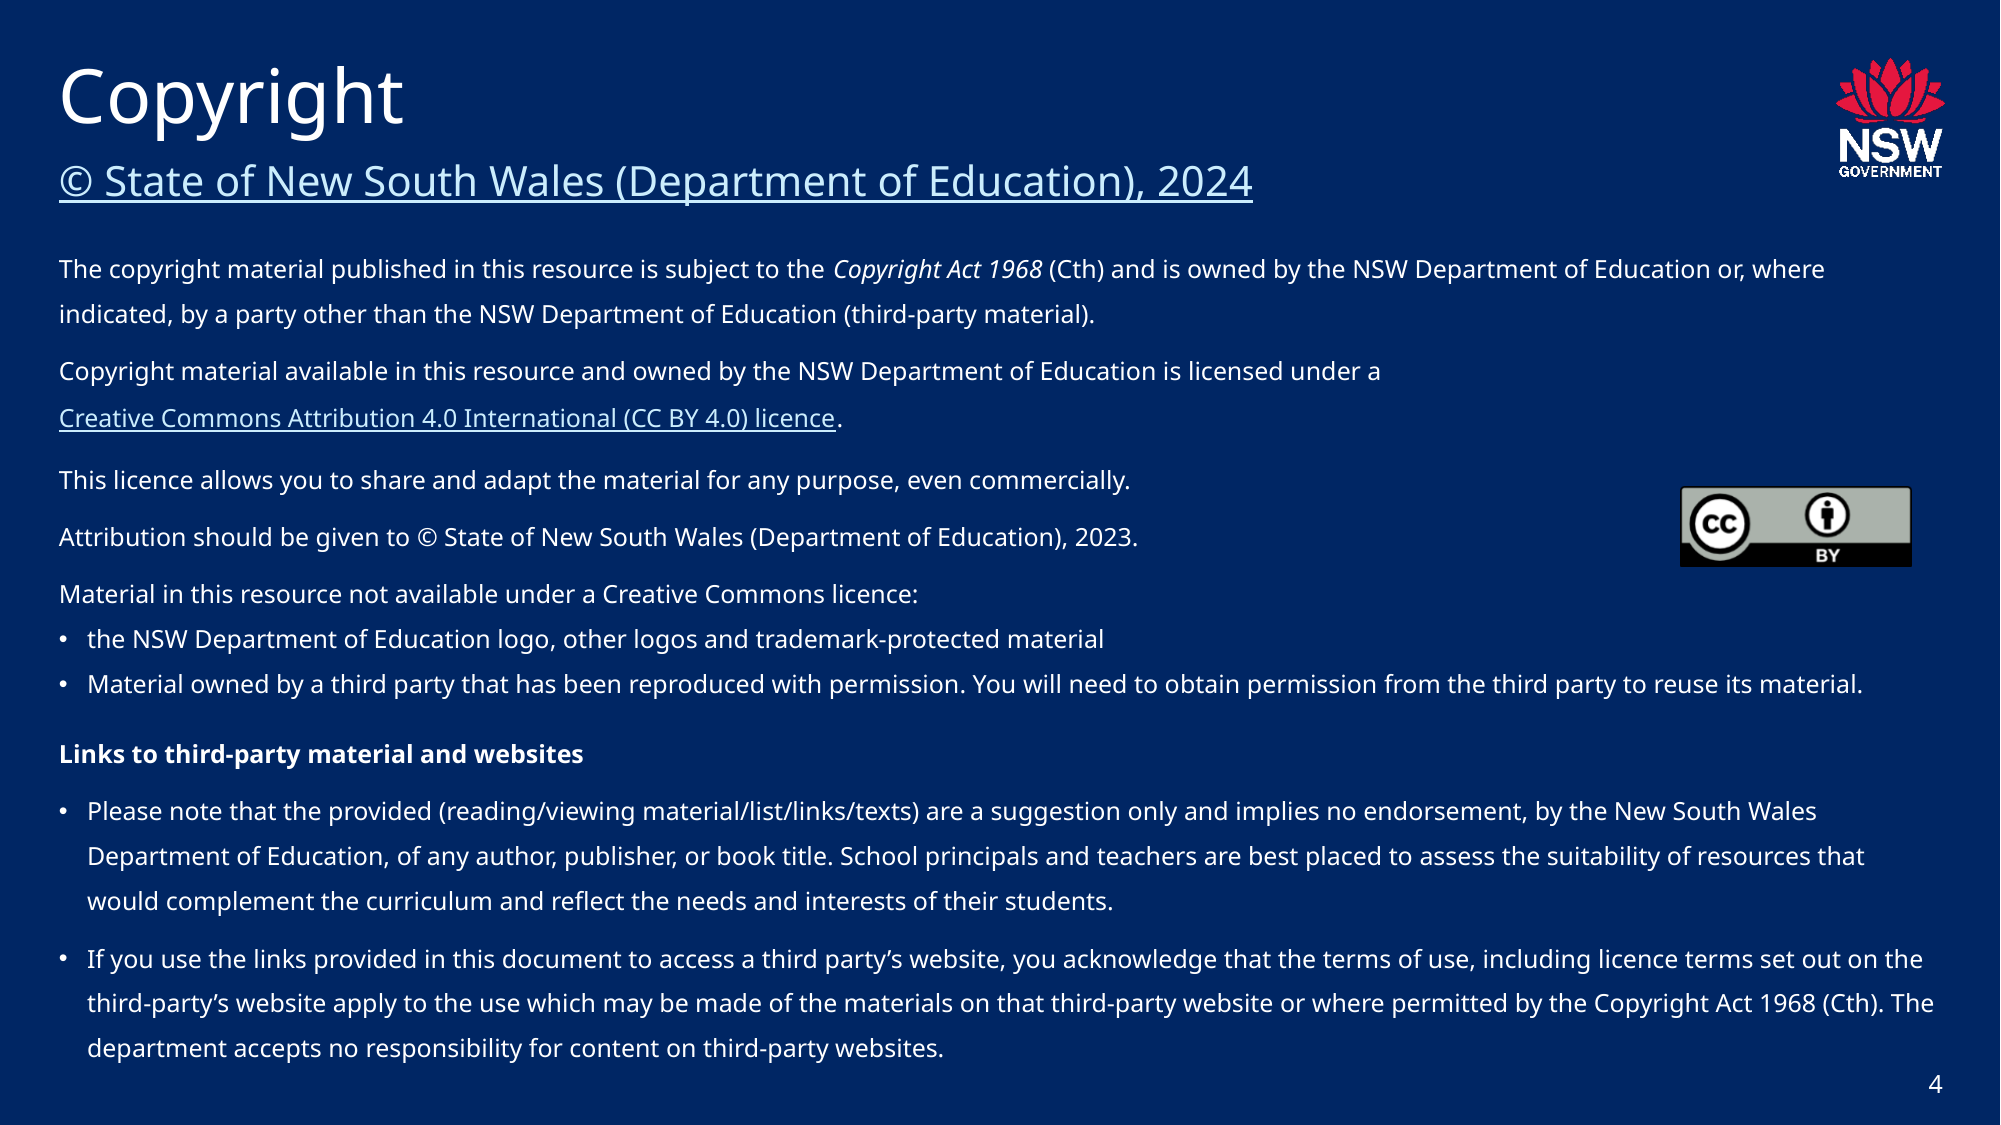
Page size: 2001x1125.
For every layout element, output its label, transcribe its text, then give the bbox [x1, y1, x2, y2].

picture [1836, 58, 1945, 177]
text_box The copyright material published in this resource is subject to the Copyright Act 1968 (Cth) and is owned by the NSW Department of Education or, where indicated, by a party other than the NSW Department of Education (third-party material). Copyright material available in this resource and owned by the NSW Department of Education is licensed under a Creative Commons Attribution 4.0 International (CC BY 4.0) licence. This licence allows you to share and adapt the material for any purpose, even commercially. Attribution should be given to © State of New South Wales (Department of Education), 2023. Material in this resource not available under a Creative Commons licence: the NSW Department of Education logo, other logos and trademark-protected material Material owned by a third party that has been reproduced with permission. You will need to obtain permission from the third party to reuse its material. Links to third-party material and websites Please note that the provided (reading/viewing material/list/links/texts) are a suggestion only and implies no endorsement, by the New South Wales Department of Education, of any author, publisher, or book title. School principals and teachers are best placed to assess the suitability of resources that would complement the curriculum and reflect the needs and interests of their students. If you use the links provided in this document to access a third party’s website, you acknowledge that the terms of use, including licence terms set out on the third-party’s website apply to the use which may be made of the materials on that third-party website or where permitted by the Copyright Act 1968 (Cth). The department accepts no responsibility for content on third-party websites. [59, 238, 1943, 1070]
list © State of New South Wales (Department of Education), 2024 [59, 160, 1713, 212]
title Copyright [59, 59, 1713, 148]
